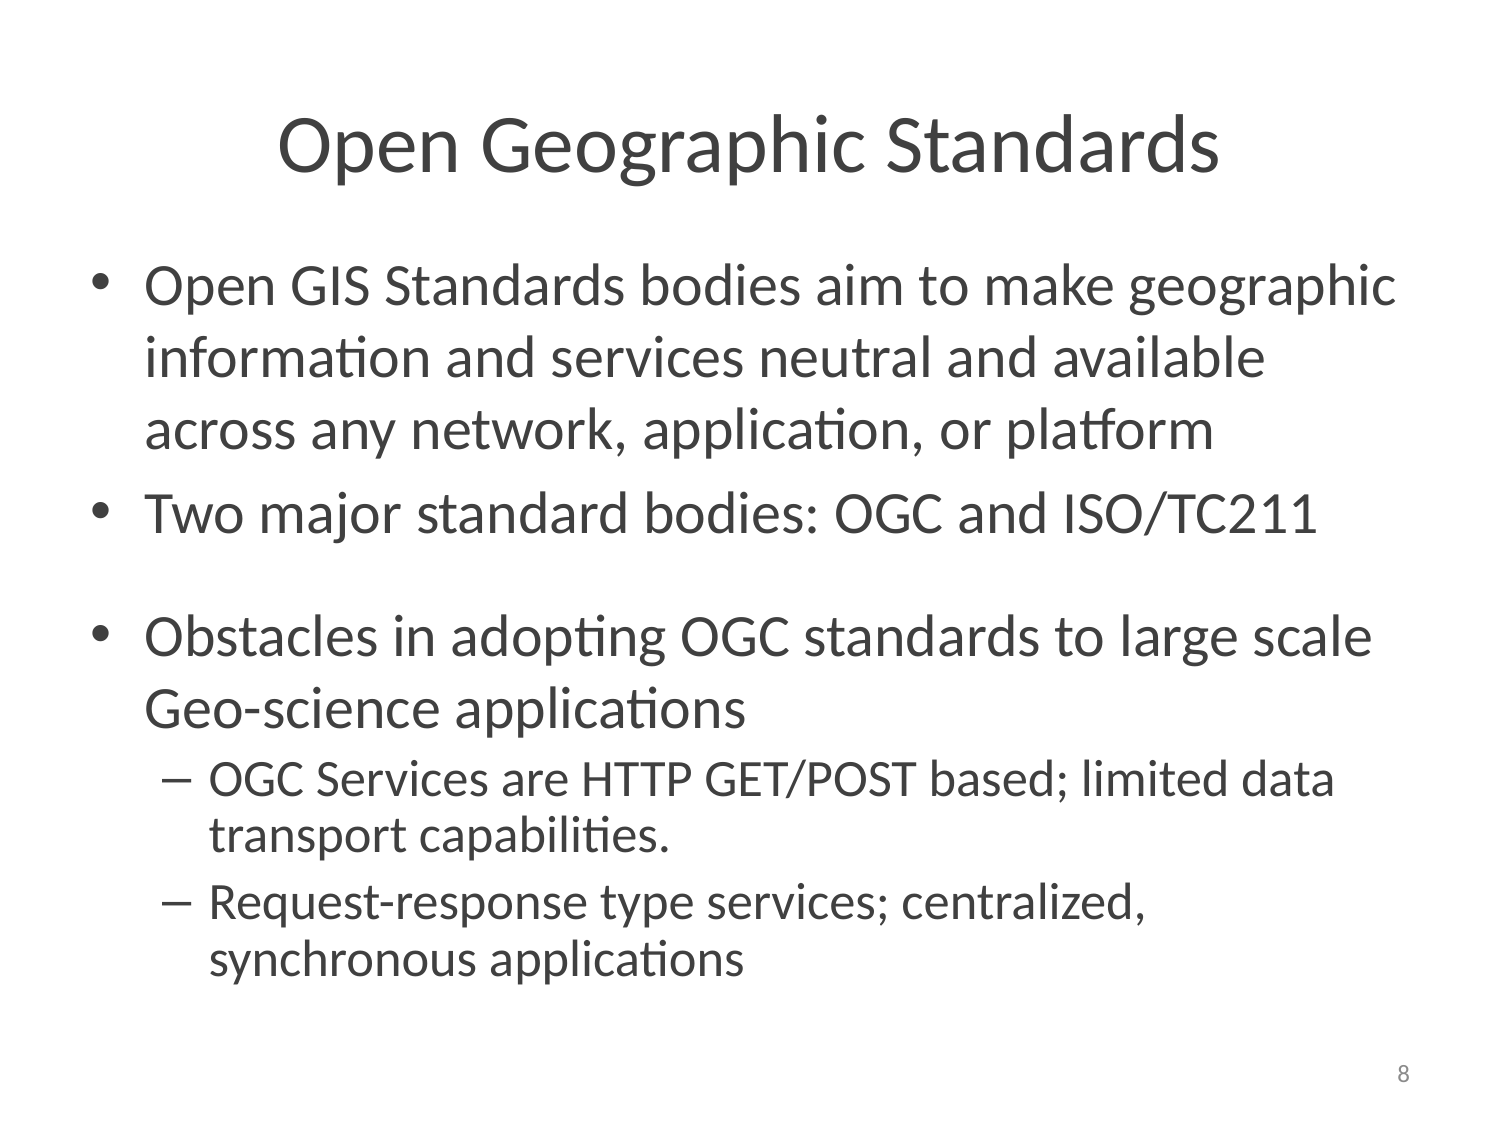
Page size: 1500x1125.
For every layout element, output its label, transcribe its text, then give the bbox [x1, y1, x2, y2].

slide_number 8 [1074, 1042, 1425, 1103]
list Open GIS Standards bodies aim to make geographic information and services neutral and available across any network, application, or platform Two major standard bodies: OGC and ISO/TC211 Obstacles in adopting OGC standards to large scale Geo-science applications OGC Services are HTTP GET/POST based; limited data transport capabilities. Request-response type services; centralized, synchronous applications [75, 237, 1425, 1025]
title Open Geographic Standards [75, 45, 1425, 233]
